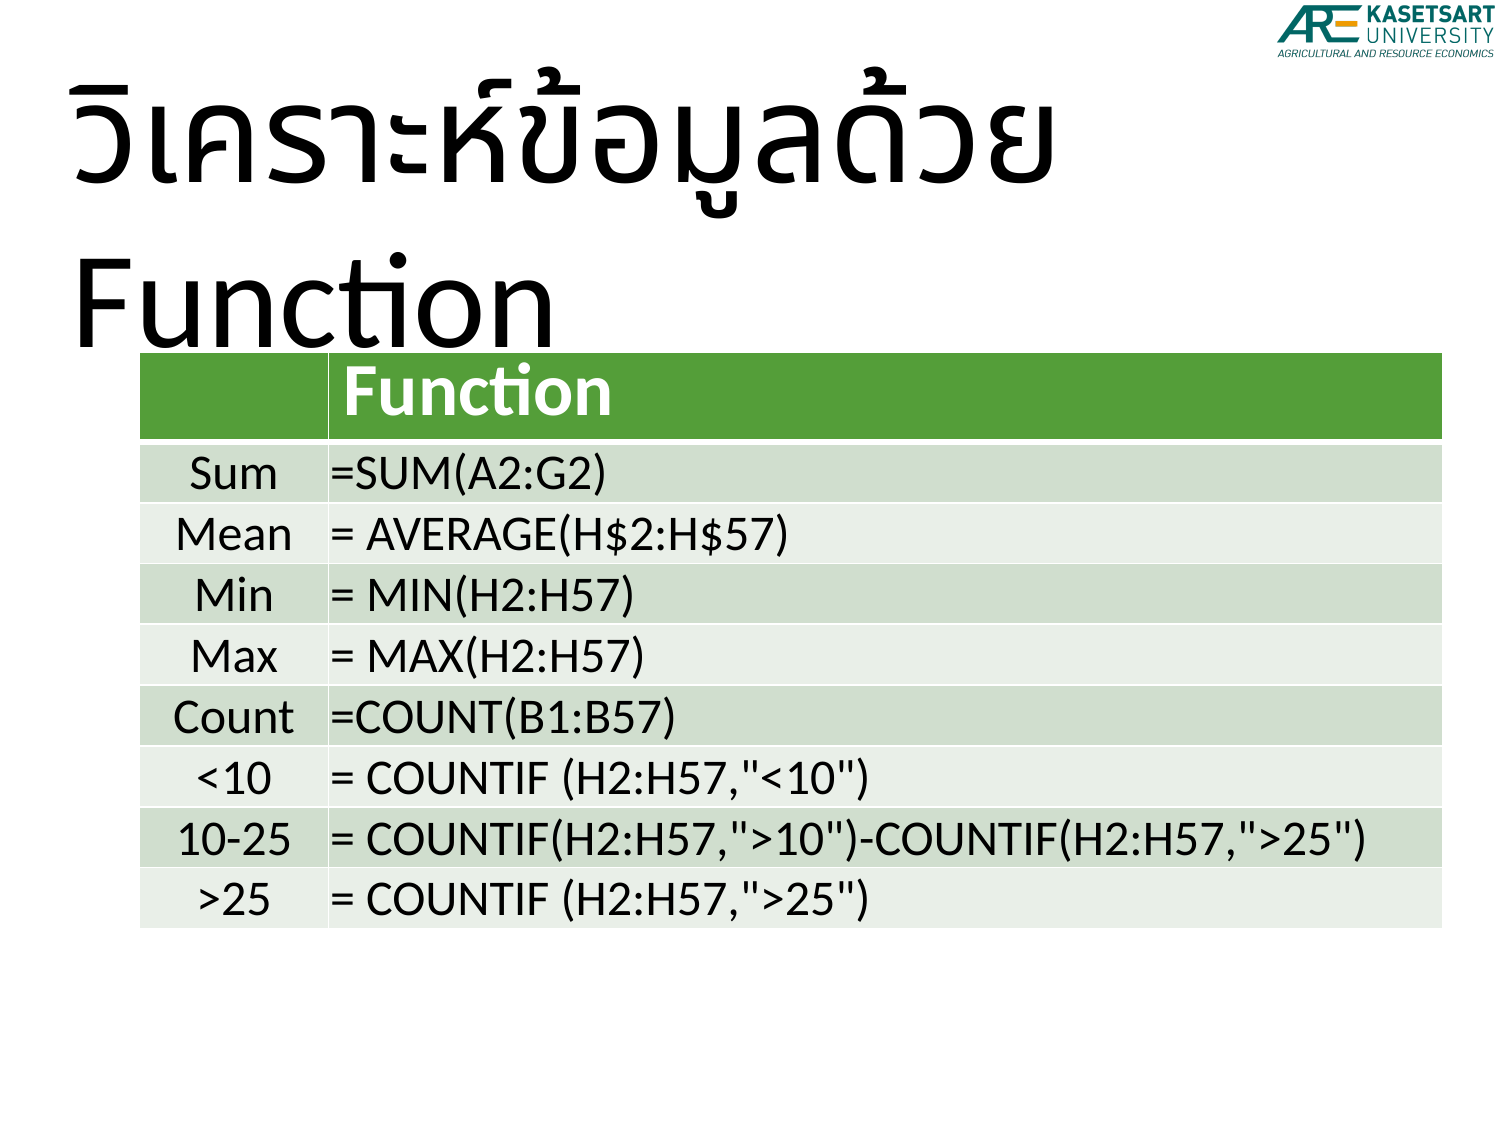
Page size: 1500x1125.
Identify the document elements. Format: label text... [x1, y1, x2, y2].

table_cell >25 [140, 868, 328, 928]
text_box วิเคราะห์ข้อมูลด้วย Function [57, 37, 1344, 383]
table_cell = COUNTIF(H2:H57,">10")-COUNTIF(H2:H57,">25") [329, 808, 1442, 867]
table_cell Max [140, 625, 328, 684]
table_cell =COUNT(B1:B57) [329, 686, 1442, 745]
table_cell Count [140, 686, 328, 745]
table_cell = MAX(H2:H57) [329, 625, 1442, 684]
table_cell = COUNTIF (H2:H57,"<10") [329, 747, 1442, 806]
table_header [140, 383, 328, 439]
table_cell = COUNTIF (H2:H57,">25") [329, 868, 1442, 928]
table_header Function [329, 353, 1442, 439]
table_cell <10 [140, 747, 328, 806]
table_cell Min [140, 564, 328, 623]
picture [1273, 1, 1500, 62]
table_cell 10-25 [140, 808, 328, 867]
table_cell =SUM(A2:G2) [329, 445, 1442, 502]
table_cell Mean [140, 504, 328, 563]
table_cell = MIN(H2:H57) [329, 564, 1442, 623]
table_cell = AVERAGE(H$2:H$57) [329, 504, 1442, 563]
table_cell Sum [140, 445, 328, 502]
